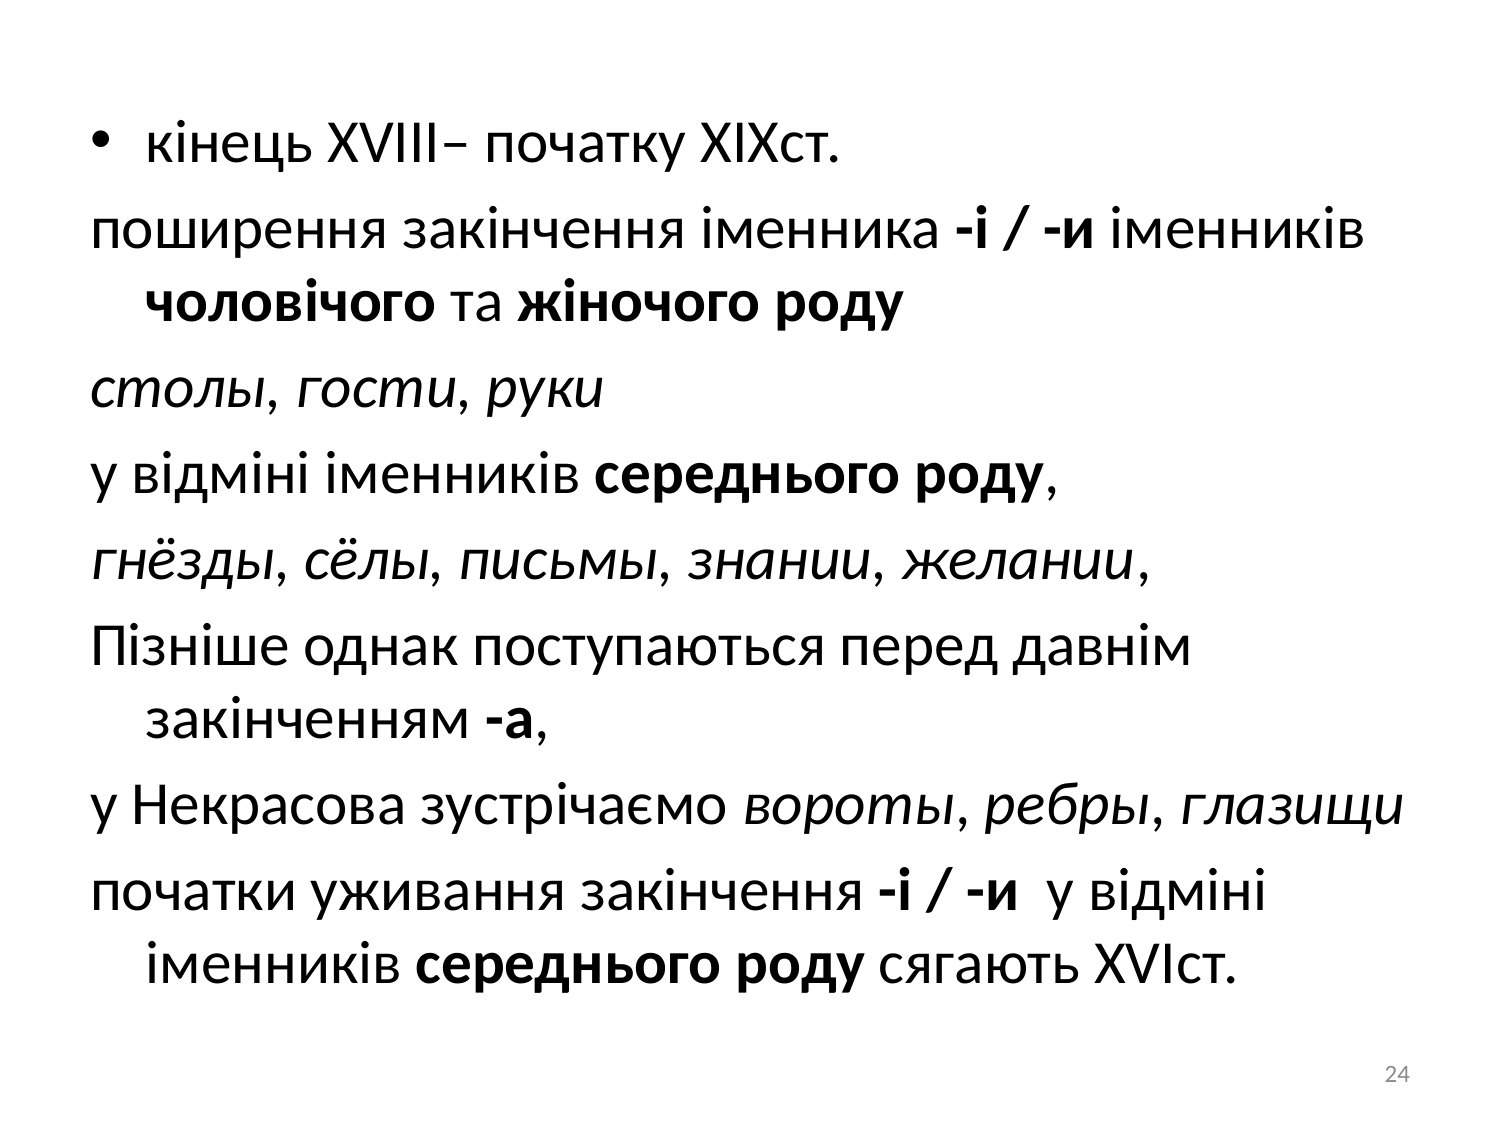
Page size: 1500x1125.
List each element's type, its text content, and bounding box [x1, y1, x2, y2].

slide_number 24 [1074, 1042, 1425, 1103]
list кінець XVIII– початку XIXст. поширення закінчення іменника -і / -и іменників чоловічого та жіночого роду столы, гости, руки у відміні іменників середнього роду, гнёзды, сёлы, письмы, знании, желании, Пізніше однак поступаються перед давнім закінченням -а, у Некрасова зустрічаємо вороты, ребры, глазищи початки уживання закінчення -і / -и у відміні іменників середнього роду сягають XVIст. [75, 93, 1425, 1005]
